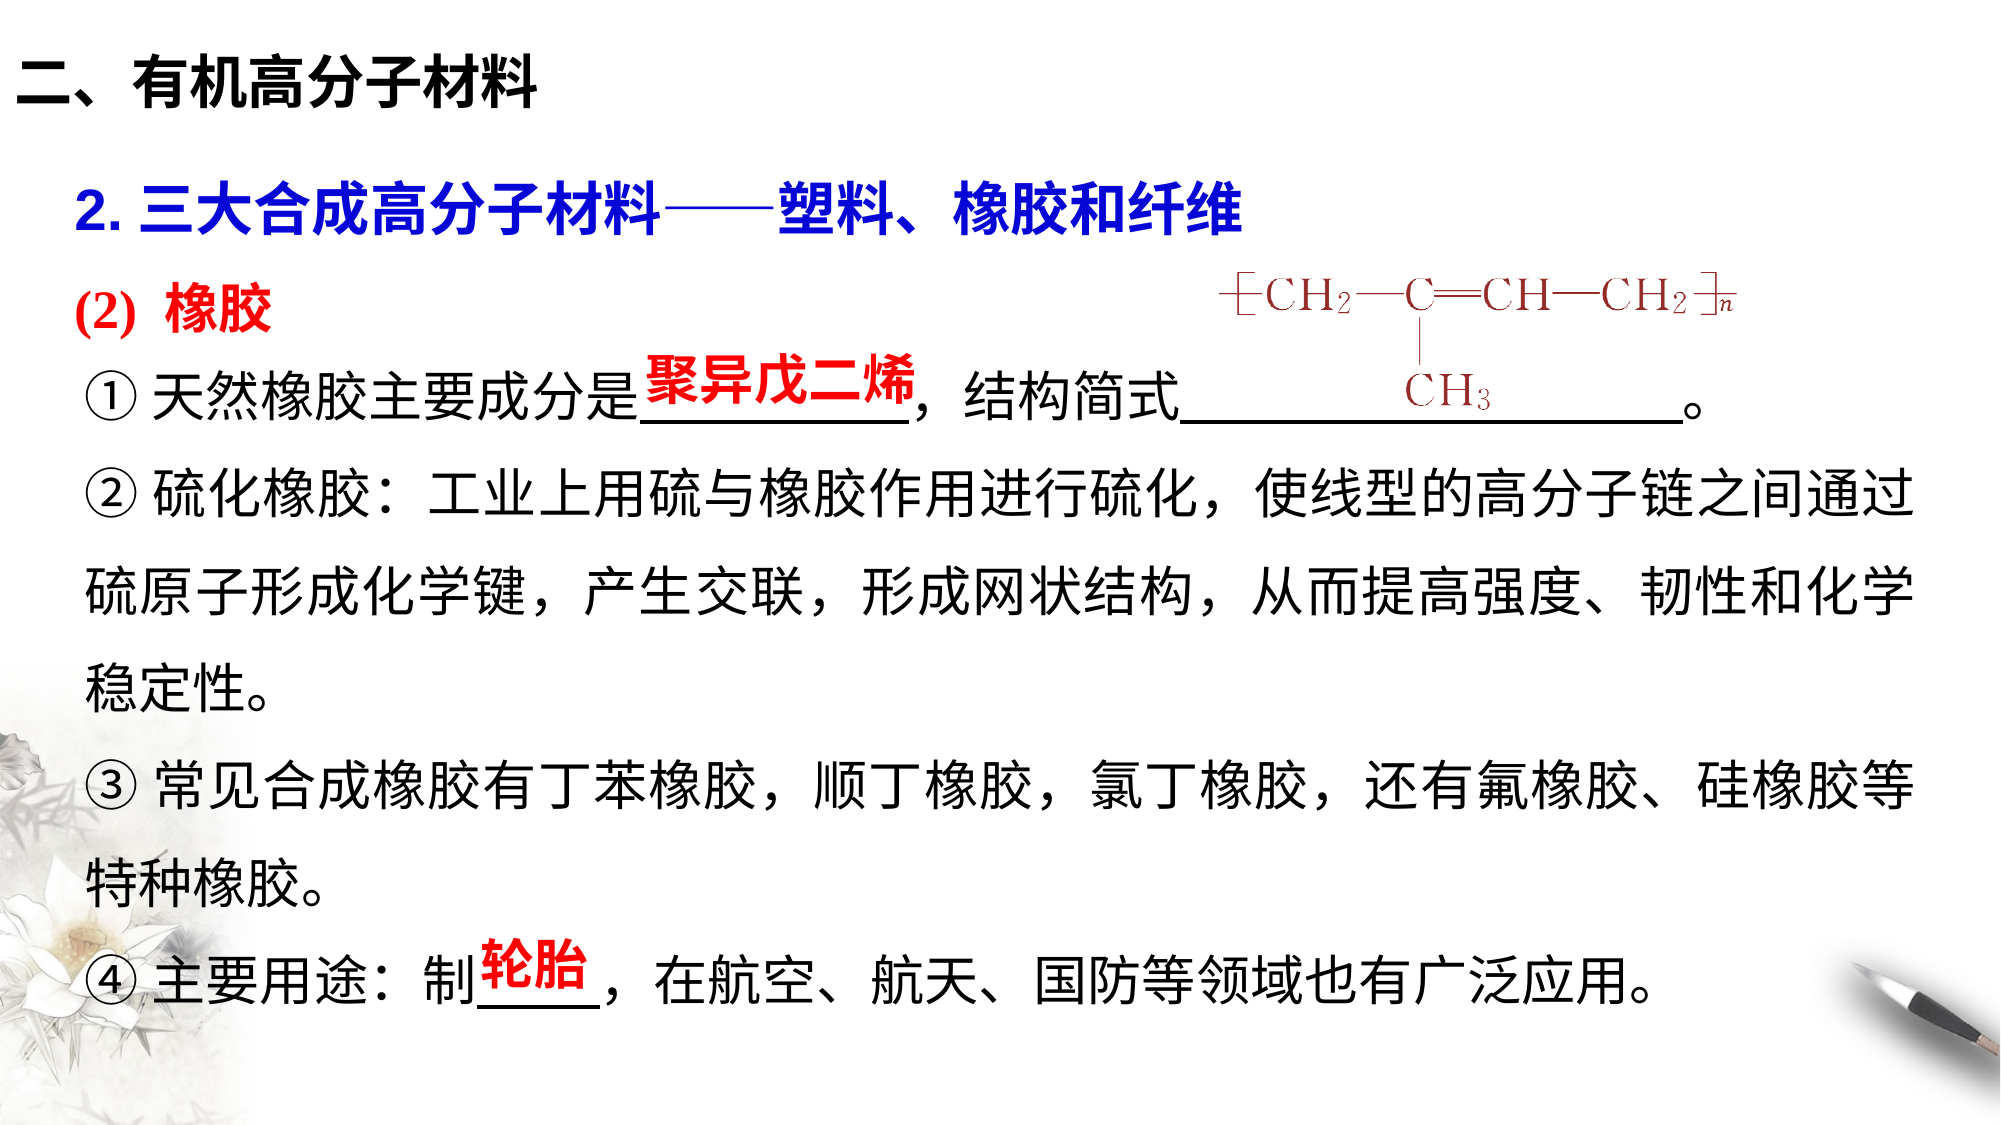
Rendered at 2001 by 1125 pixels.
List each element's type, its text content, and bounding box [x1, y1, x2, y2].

picture [1215, 269, 1739, 412]
text_box 2.三大合成高分子材料——塑料、橡胶和纤维 (2) 橡胶 [54, 126, 1908, 349]
text_box 轮胎 [466, 923, 605, 1003]
text_box 聚异戊二烯 [631, 337, 932, 418]
text_box ①天然橡胶主要成分是 ，结构简式 。 ②硫化橡胶：工业上用硫与橡胶作用进行硫化，使线型的高分子链之间通过硫原子形成化学键，产生交联，形成网状结构，从而提高强度、韧性和化学稳定性。 ③常见合成橡胶有丁苯橡胶，顺丁橡胶，氯丁橡胶，还有氟橡胶、硅橡胶等特种橡胶。 ④主要用途：制 ，在航空、航天、国防等领域也有广泛应用。 [69, 322, 1931, 1019]
picture [0, 0, 2001, 1125]
text_box 二、有机高分子材料 [0, 31, 657, 129]
